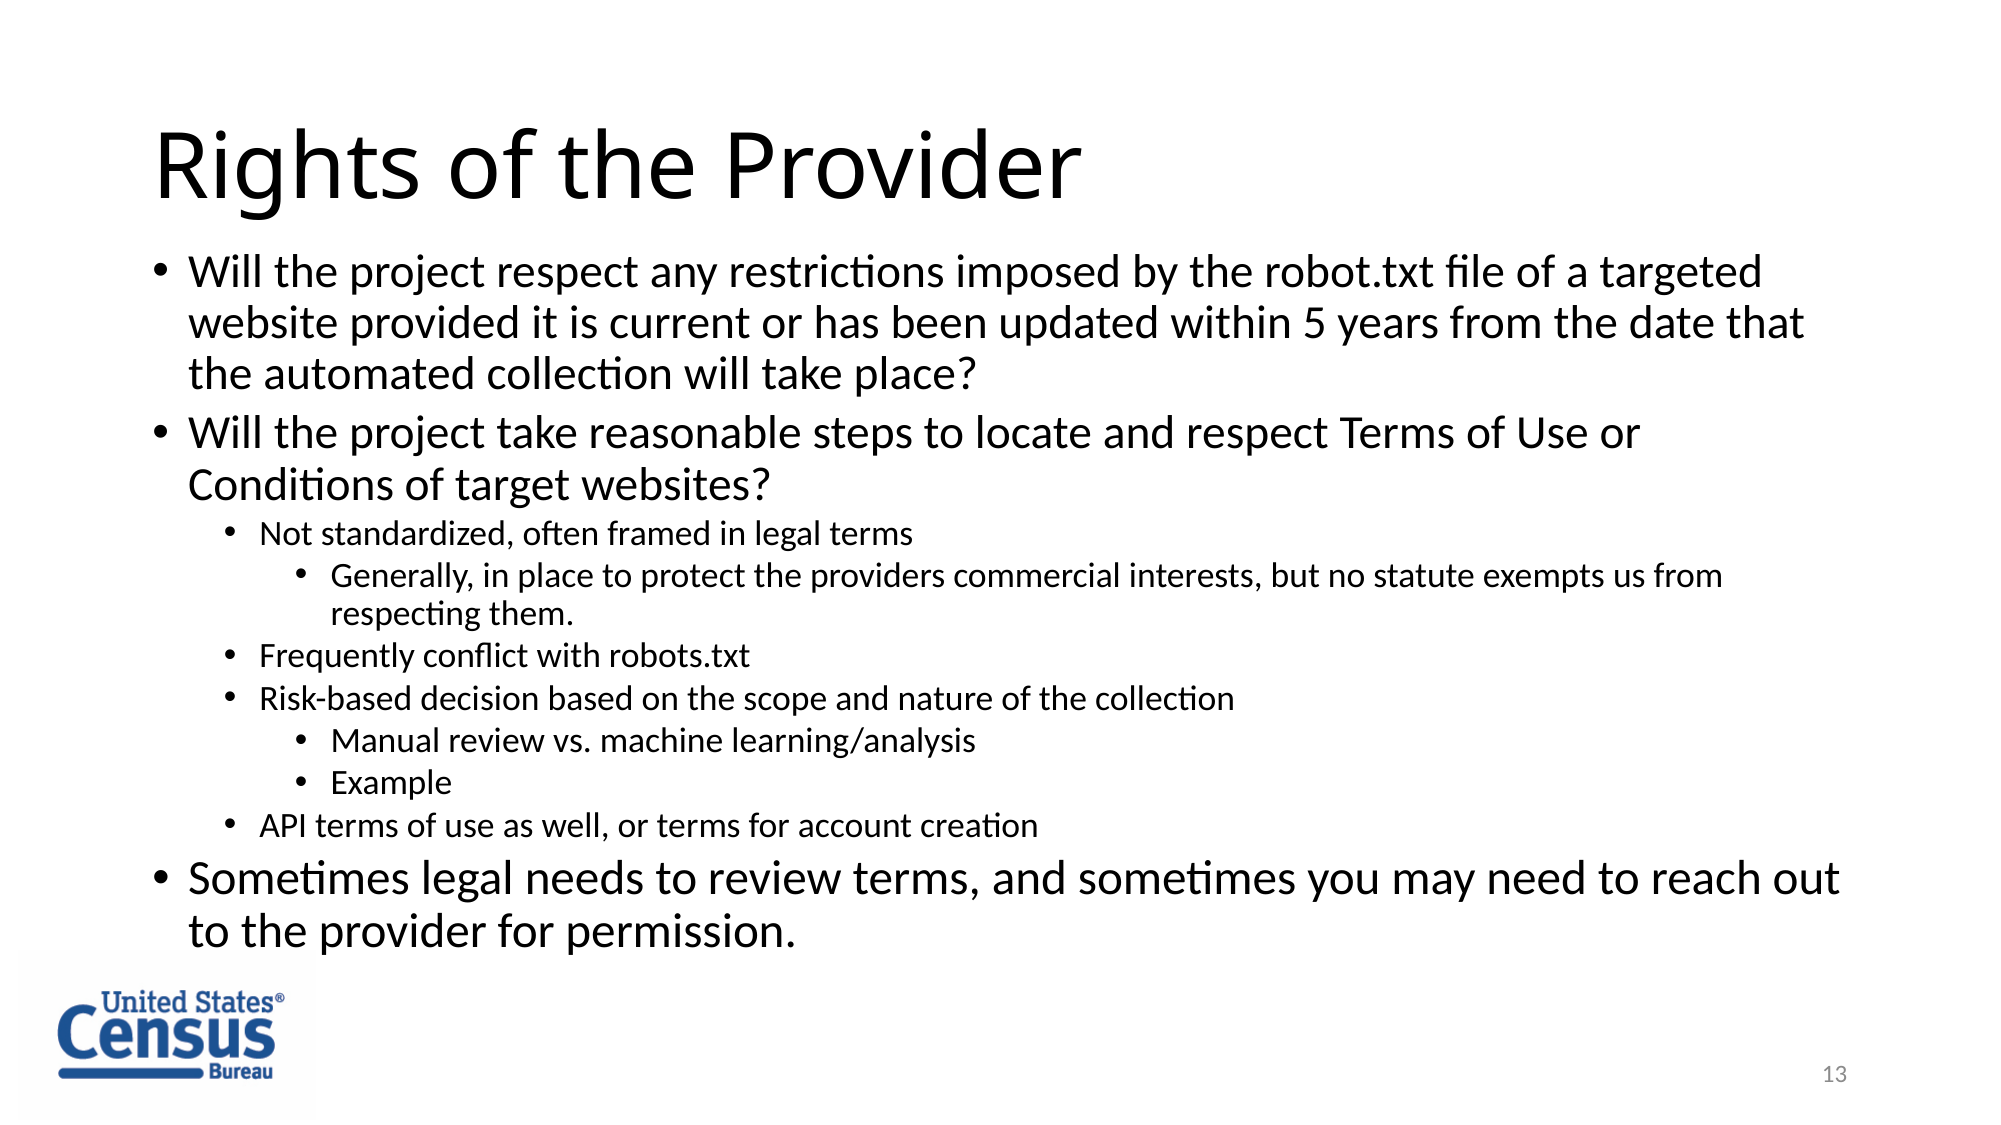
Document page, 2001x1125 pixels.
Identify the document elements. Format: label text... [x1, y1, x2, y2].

list Will the project respect any restrictions imposed by the robot.txt file of a targeted website provided it is current or has been updated within 5 years from the date that the automated collection will take place? Will the project take reasonable steps to locate and respect Terms of Use or Conditions of target websites? Not standardized, often framed in legal terms Generally, in place to protect the providers commercial interests, but no statute exempts us from respecting them. Frequently conflict with robots.txt Risk-based decision based on the scope and nature of the collection Manual review vs. machine learning/analysis Example API terms of use as well, or terms for account creation Sometimes legal needs to review terms, and sometimes you may need to reach out to the provider for permission. [137, 238, 1863, 968]
slide_number 13 [1412, 1042, 1863, 1103]
title Rights of the Provider [137, 59, 1863, 238]
picture [18, 950, 316, 1120]
